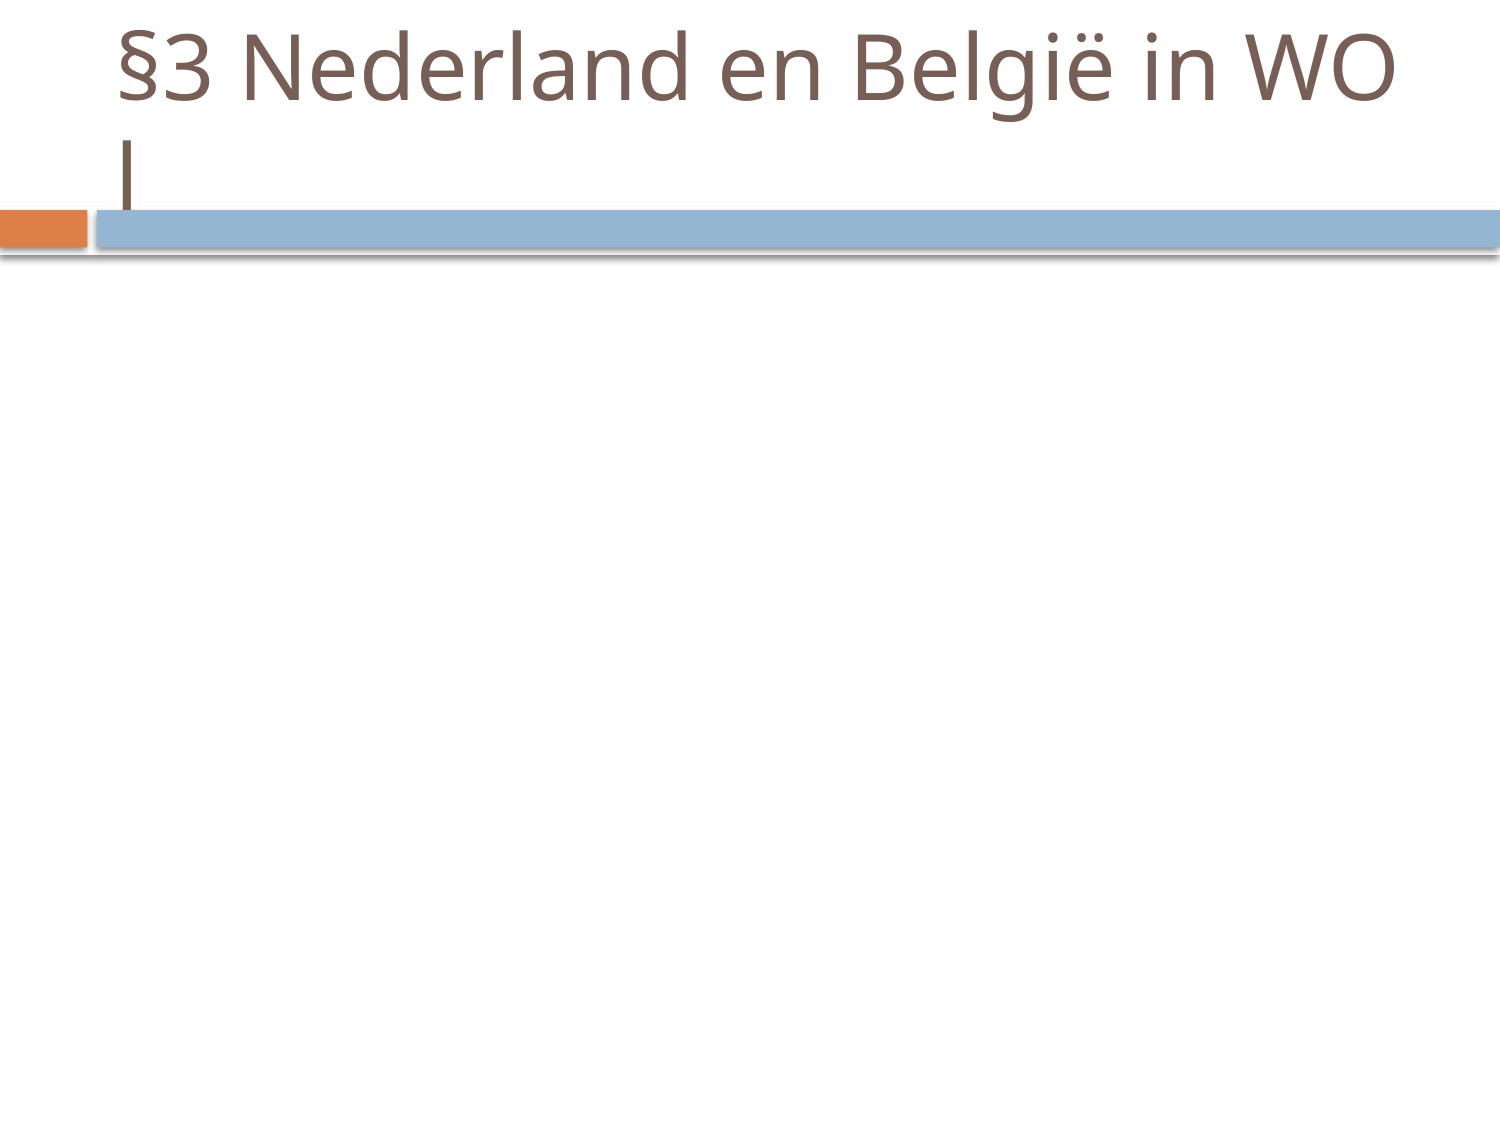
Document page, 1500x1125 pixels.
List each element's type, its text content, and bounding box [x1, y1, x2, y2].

title §3 Nederland en België in WO l [100, 37, 1438, 200]
